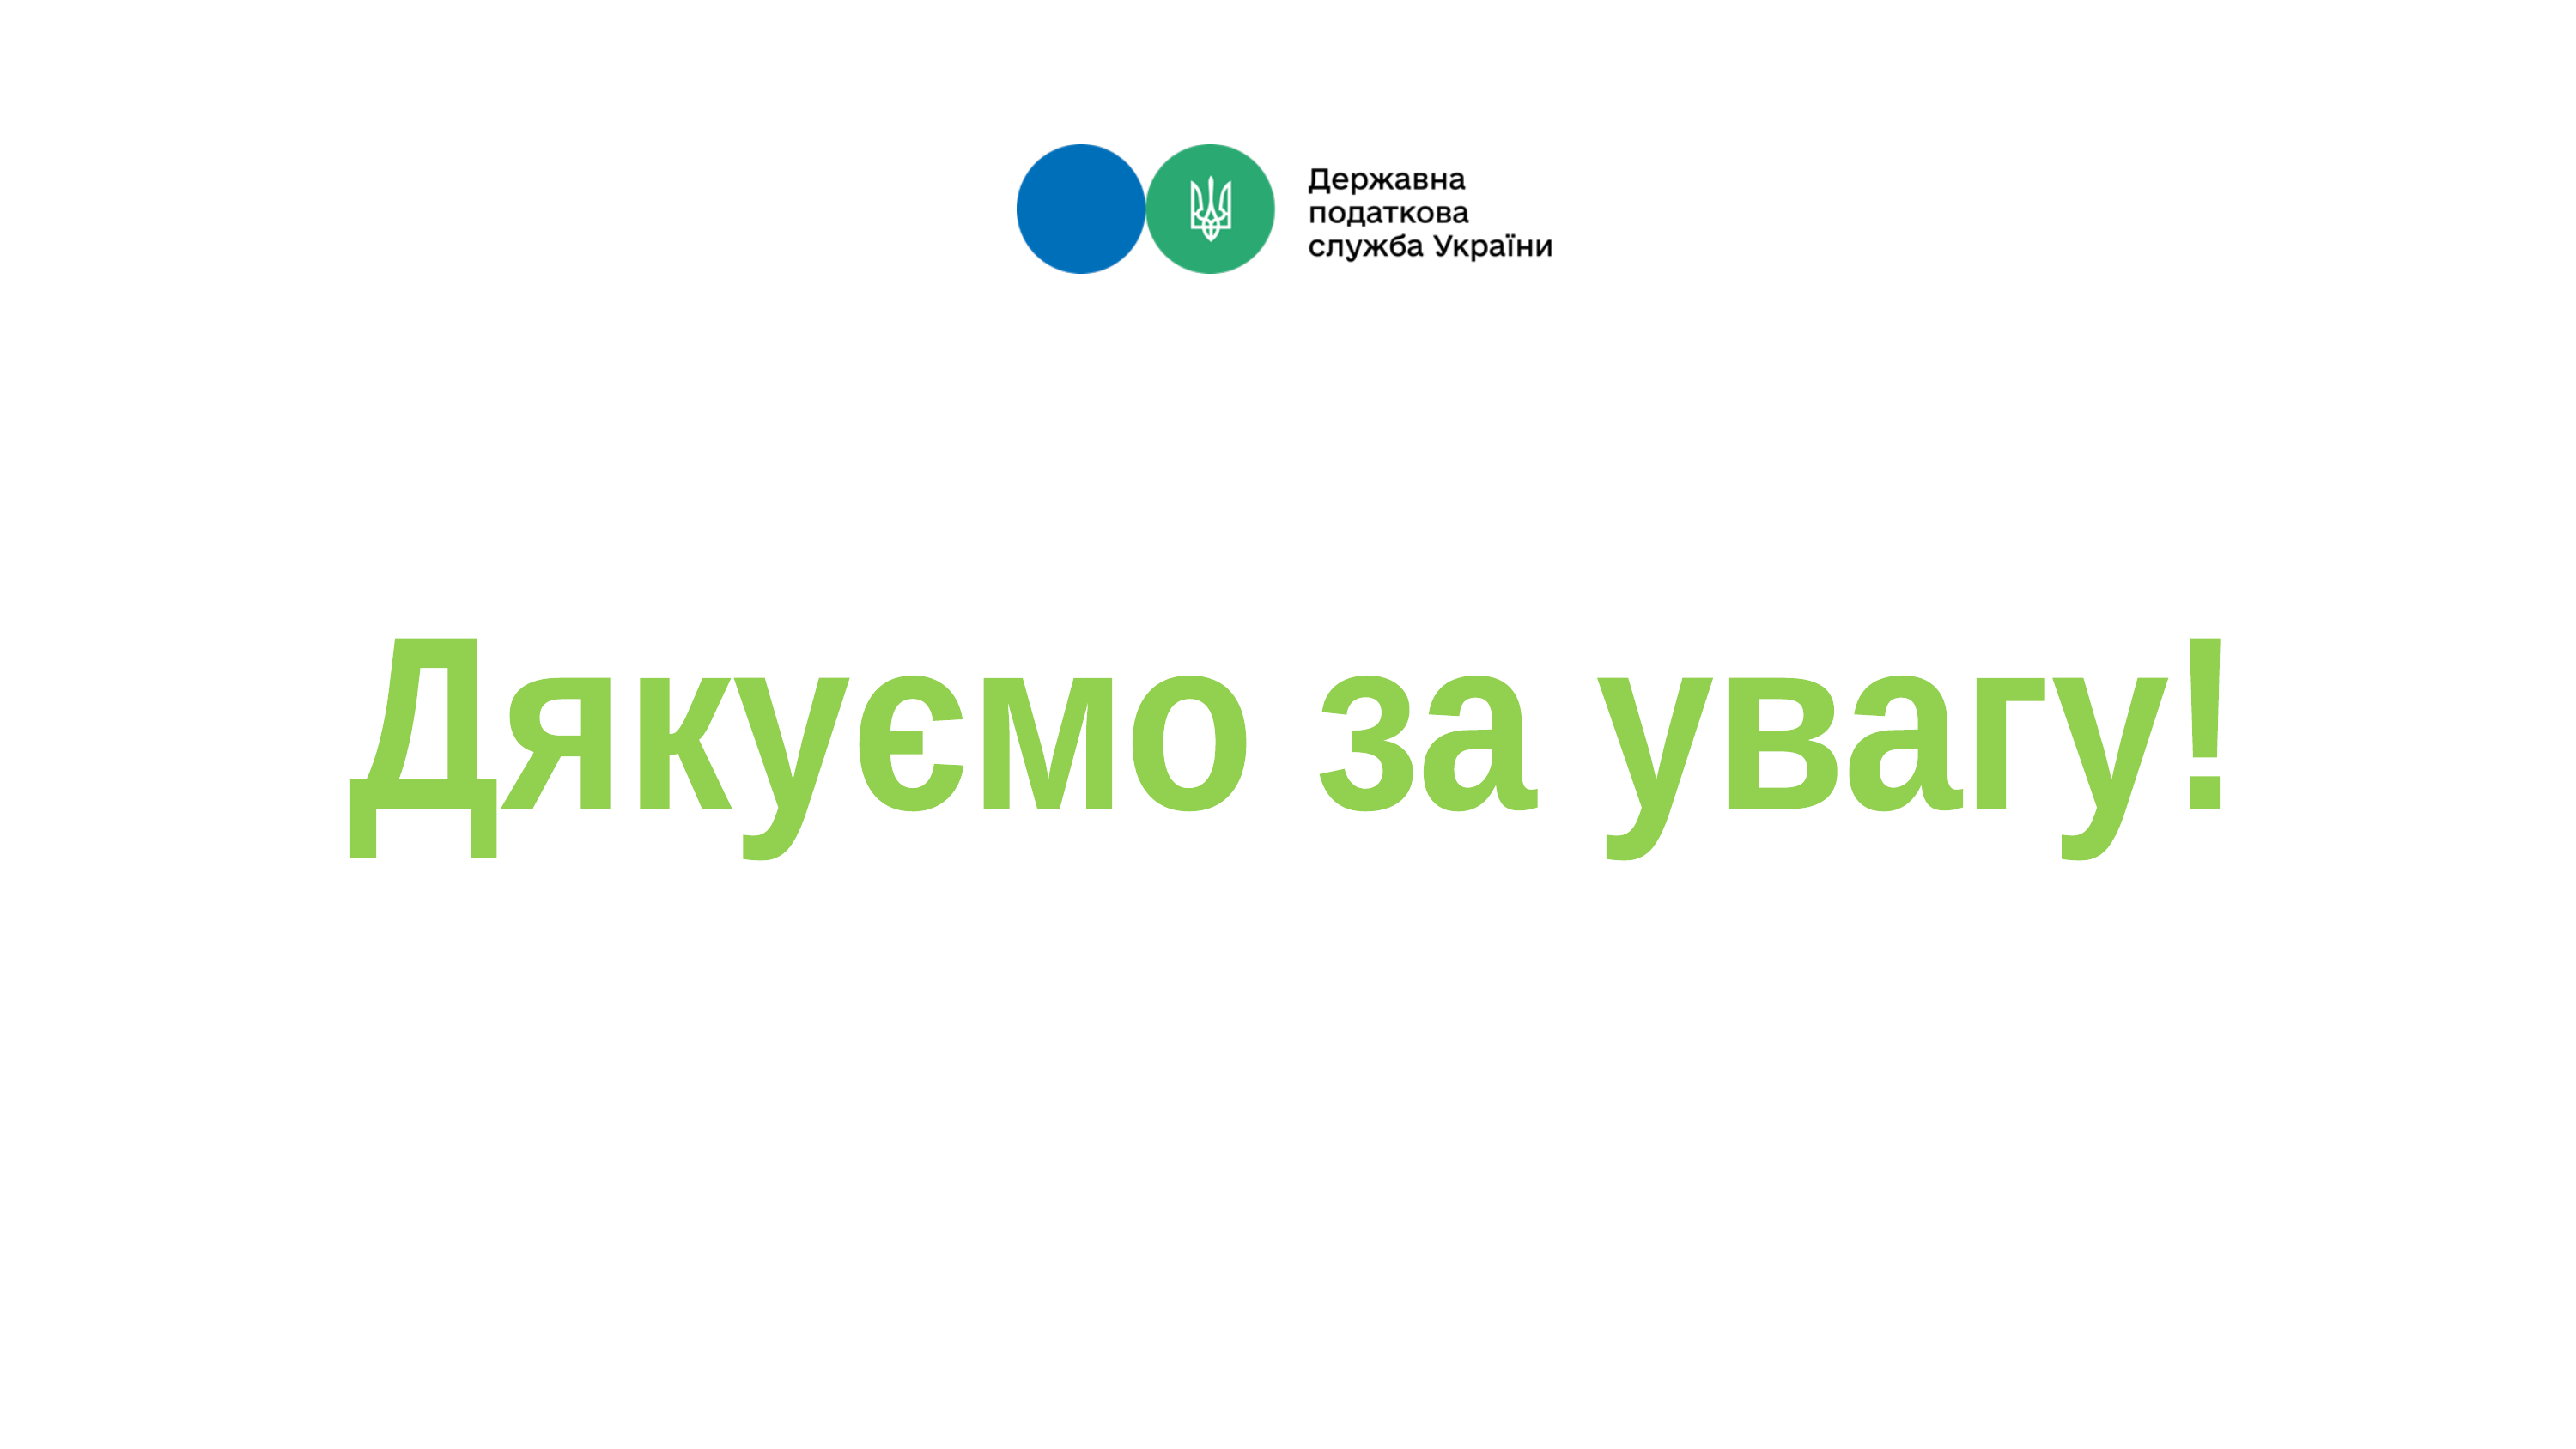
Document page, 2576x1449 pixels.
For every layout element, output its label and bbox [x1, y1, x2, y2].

picture [1017, 144, 1554, 274]
